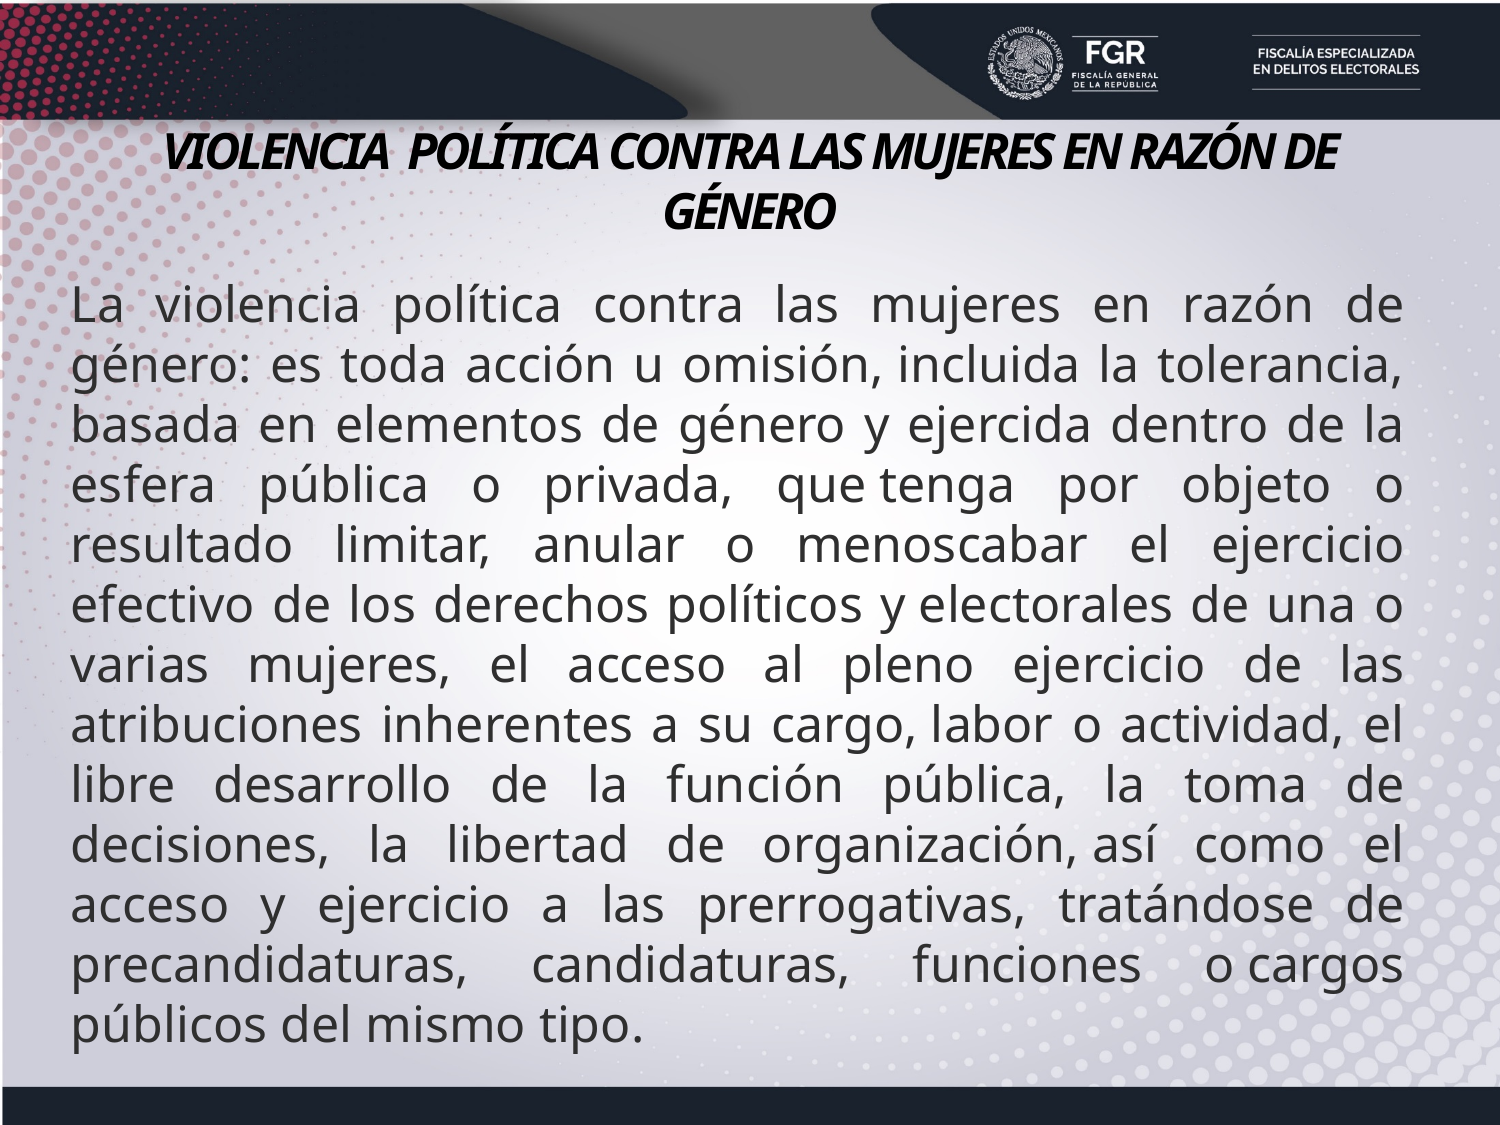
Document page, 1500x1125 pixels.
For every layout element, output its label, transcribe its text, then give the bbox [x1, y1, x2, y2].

text_box VIOLENCIA POLÍTICA CONTRA LAS MUJERES EN RAZÓN DE GÉNERO [93, 119, 1407, 240]
picture [0, 0, 1500, 1125]
text_box La violencia política contra las mujeres en razón de género: es toda acción u omisión, incluida la tolerancia, basada en elementos de género y ejercida dentro de la esfera pública o privada, que tenga por objeto o resultado limitar, anular o menoscabar el ejercicio efectivo de los derechos políticos y electorales de una o varias mujeres, el acceso al pleno ejercicio de las atribuciones inherentes a su cargo, labor o actividad, el libre desarrollo de la función pública, la toma de decisiones, la libertad de organización, así como el acceso y ejercicio a las prerrogativas, tratándose de precandidaturas, candidaturas, funciones o cargos públicos del mismo tipo. [68, 270, 1407, 1053]
